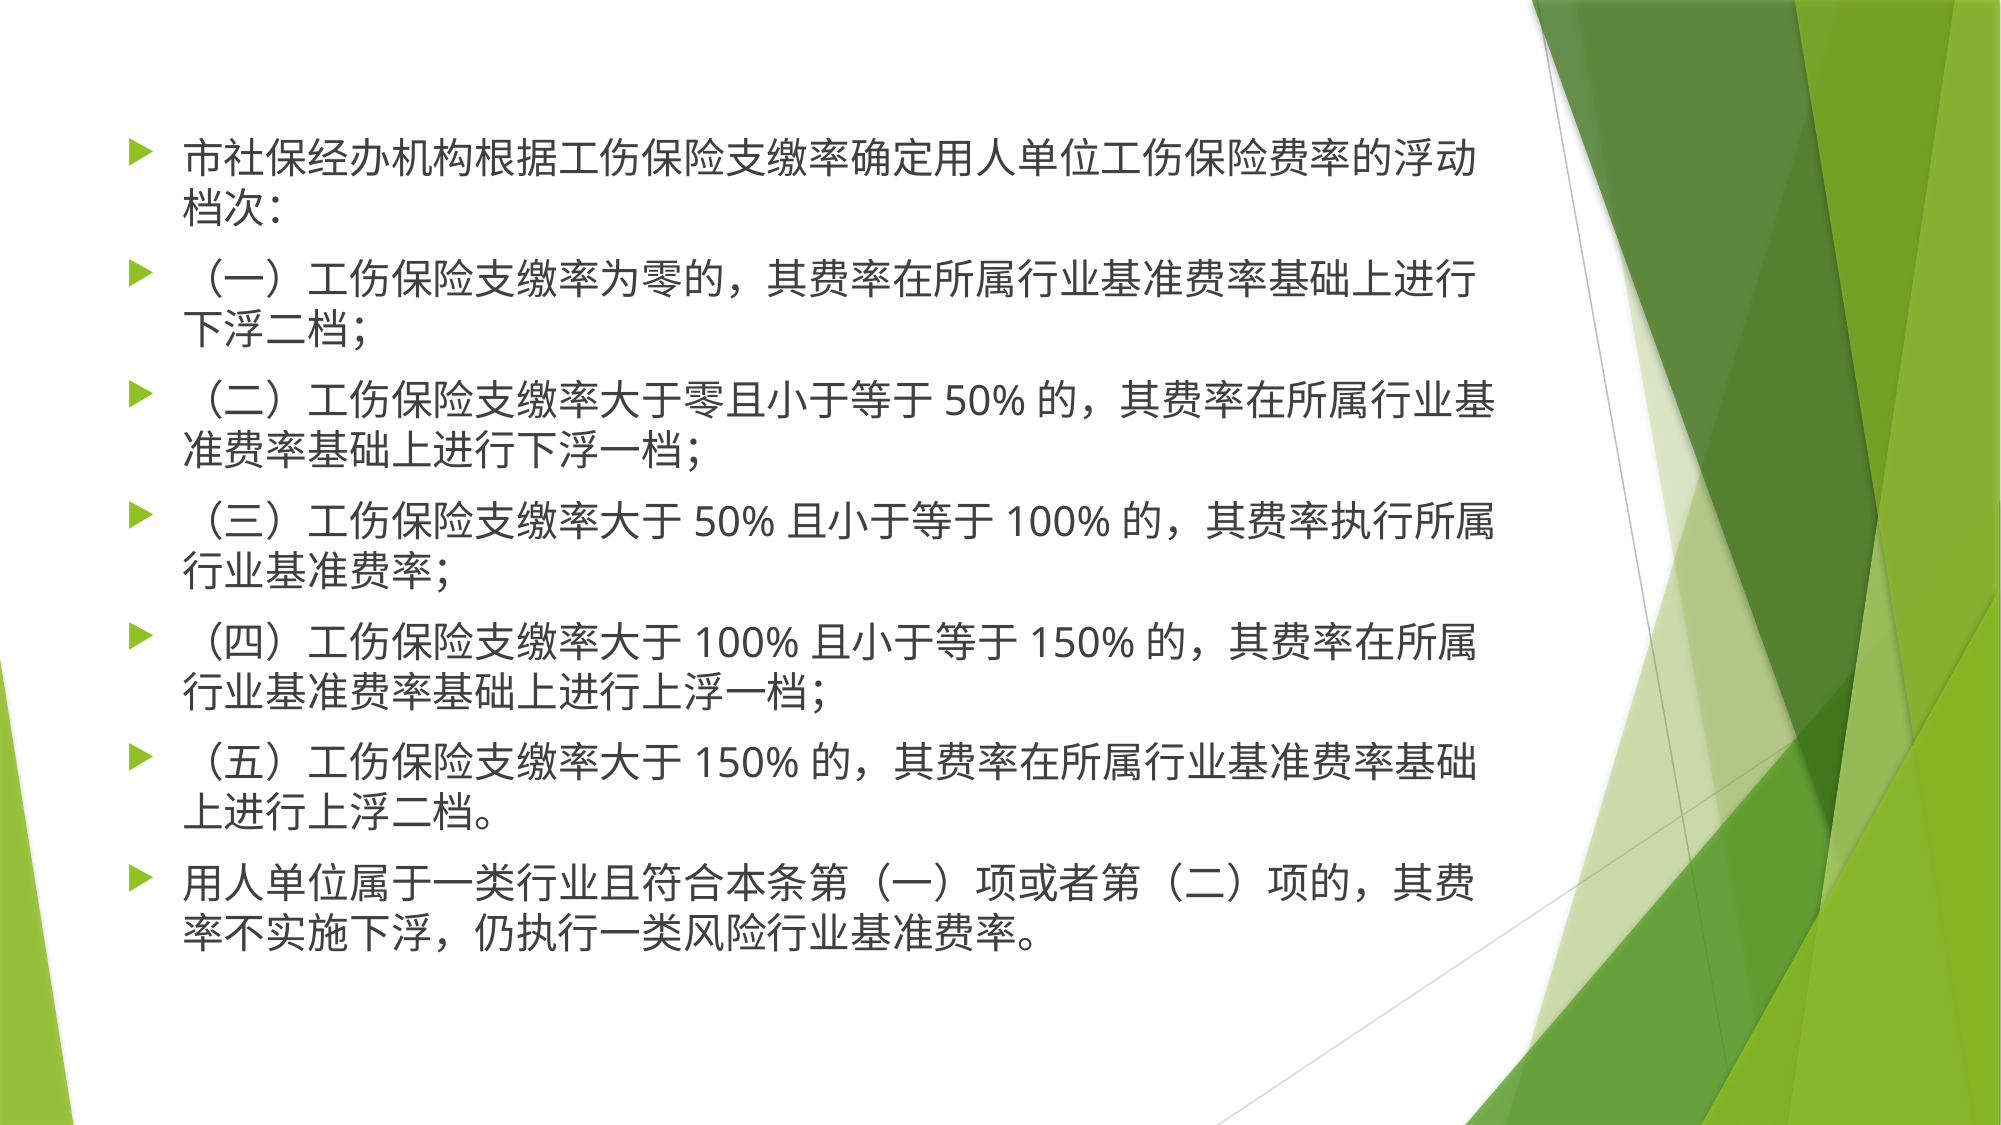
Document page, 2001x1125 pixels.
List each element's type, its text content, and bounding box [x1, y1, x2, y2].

list 市社保经办机构根据工伤保险支缴率确定用人单位工伤保险费率的浮动档次： （一）工伤保险支缴率为零的，其费率在所属行业基准费率基础上进行下浮二档； （二）工伤保险支缴率大于零且小于等于50%的，其费率在所属行业基准费率基础上进行下浮一档； （三）工伤保险支缴率大于50%且小于等于100%的，其费率执行所属行业基准费率； （四）工伤保险支缴率大于100%且小于等于150%的，其费率在所属行业基准费率基础上进行上浮一档； （五）工伤保险支缴率大于150%的，其费率在所属行业基准费率基础上进行上浮二档。 用人单位属于一类行业且符合本条第（一）项或者第（二）项的，其费率不实施下浮，仍执行一类风险行业基准费率。 [111, 124, 1522, 1014]
